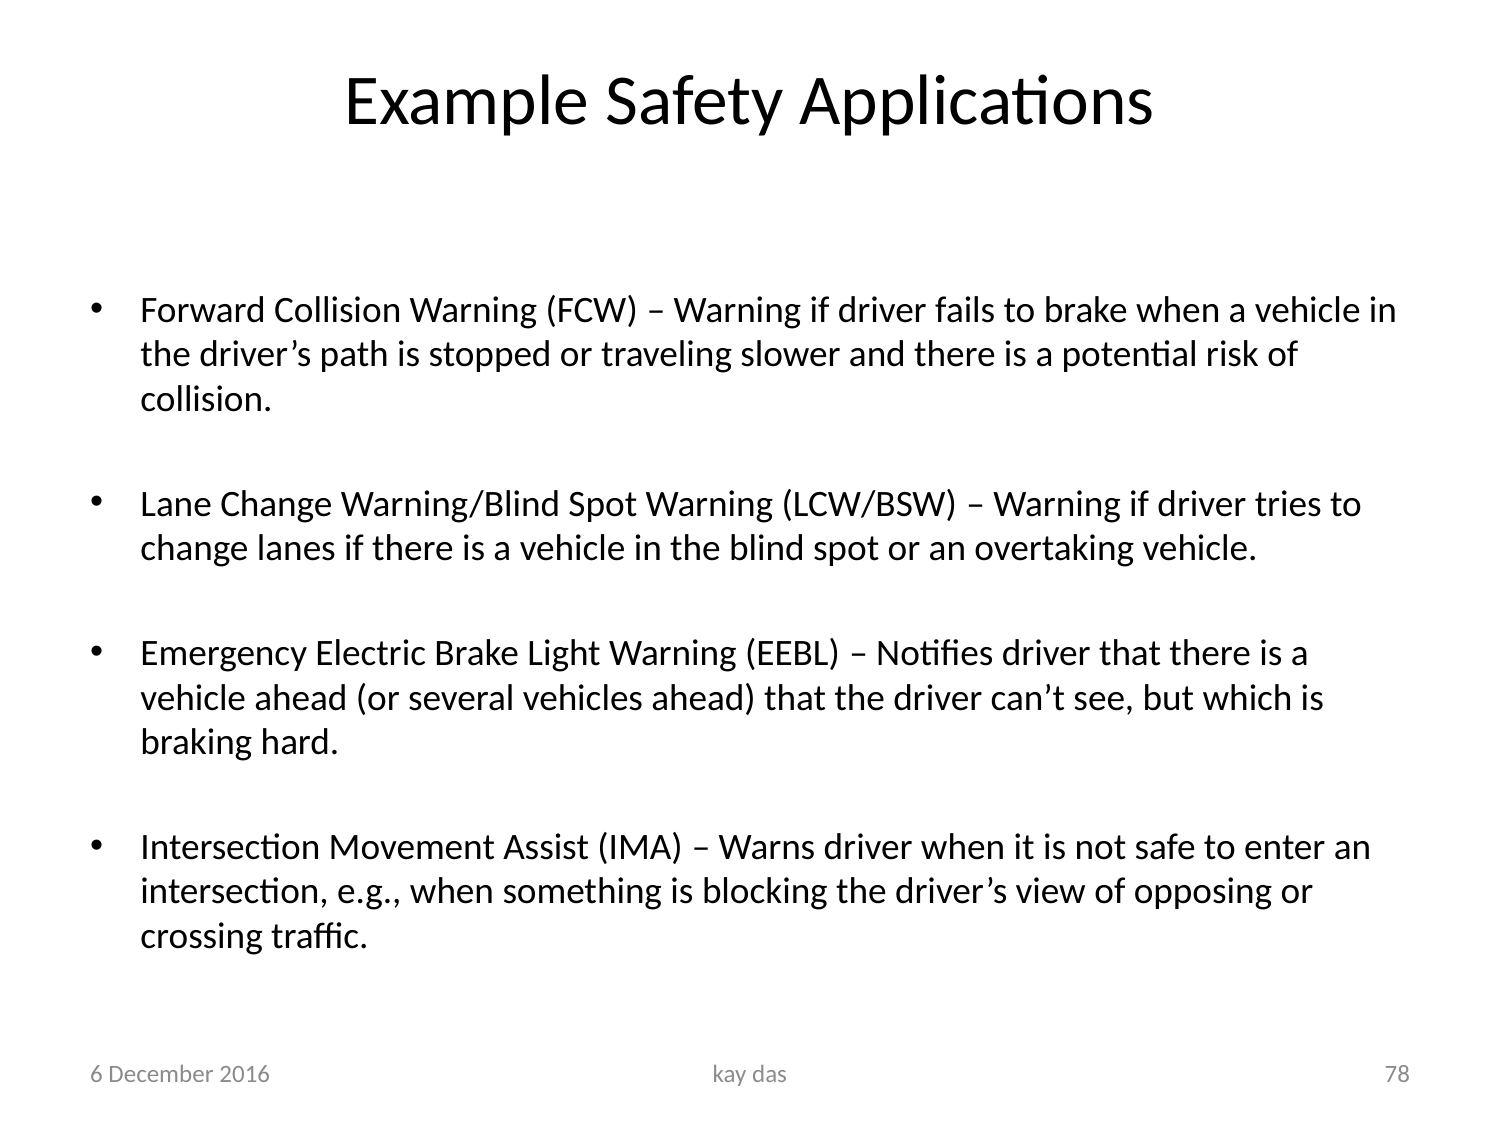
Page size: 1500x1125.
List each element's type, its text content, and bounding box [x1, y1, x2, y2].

title Example Safety Applications [75, 45, 1425, 224]
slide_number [75, 1042, 425, 1103]
list Forward Collision Warning (FCW) – Warning if driver fails to brake when a vehicle in the driver’s path is stopped or traveling slower and there is a potential risk of collision. Lane Change Warning/Blind Spot Warning (LCW/BSW) – Warning if driver tries to change lanes if there is a vehicle in the blind spot or an overtaking vehicle. Emergency Electric Brake Light Warning (EEBL) – Notifies driver that there is a vehicle ahead (or several vehicles ahead) that the driver can’t see, but which is braking hard. Intersection Movement Assist (IMA) – Warns driver when it is not safe to enter an intersection, e.g., when something is blocking the driver’s view of opposing or crossing traffic. [75, 224, 1425, 968]
slide_number 78 [1074, 1042, 1425, 1103]
footer kay das [512, 1042, 988, 1103]
